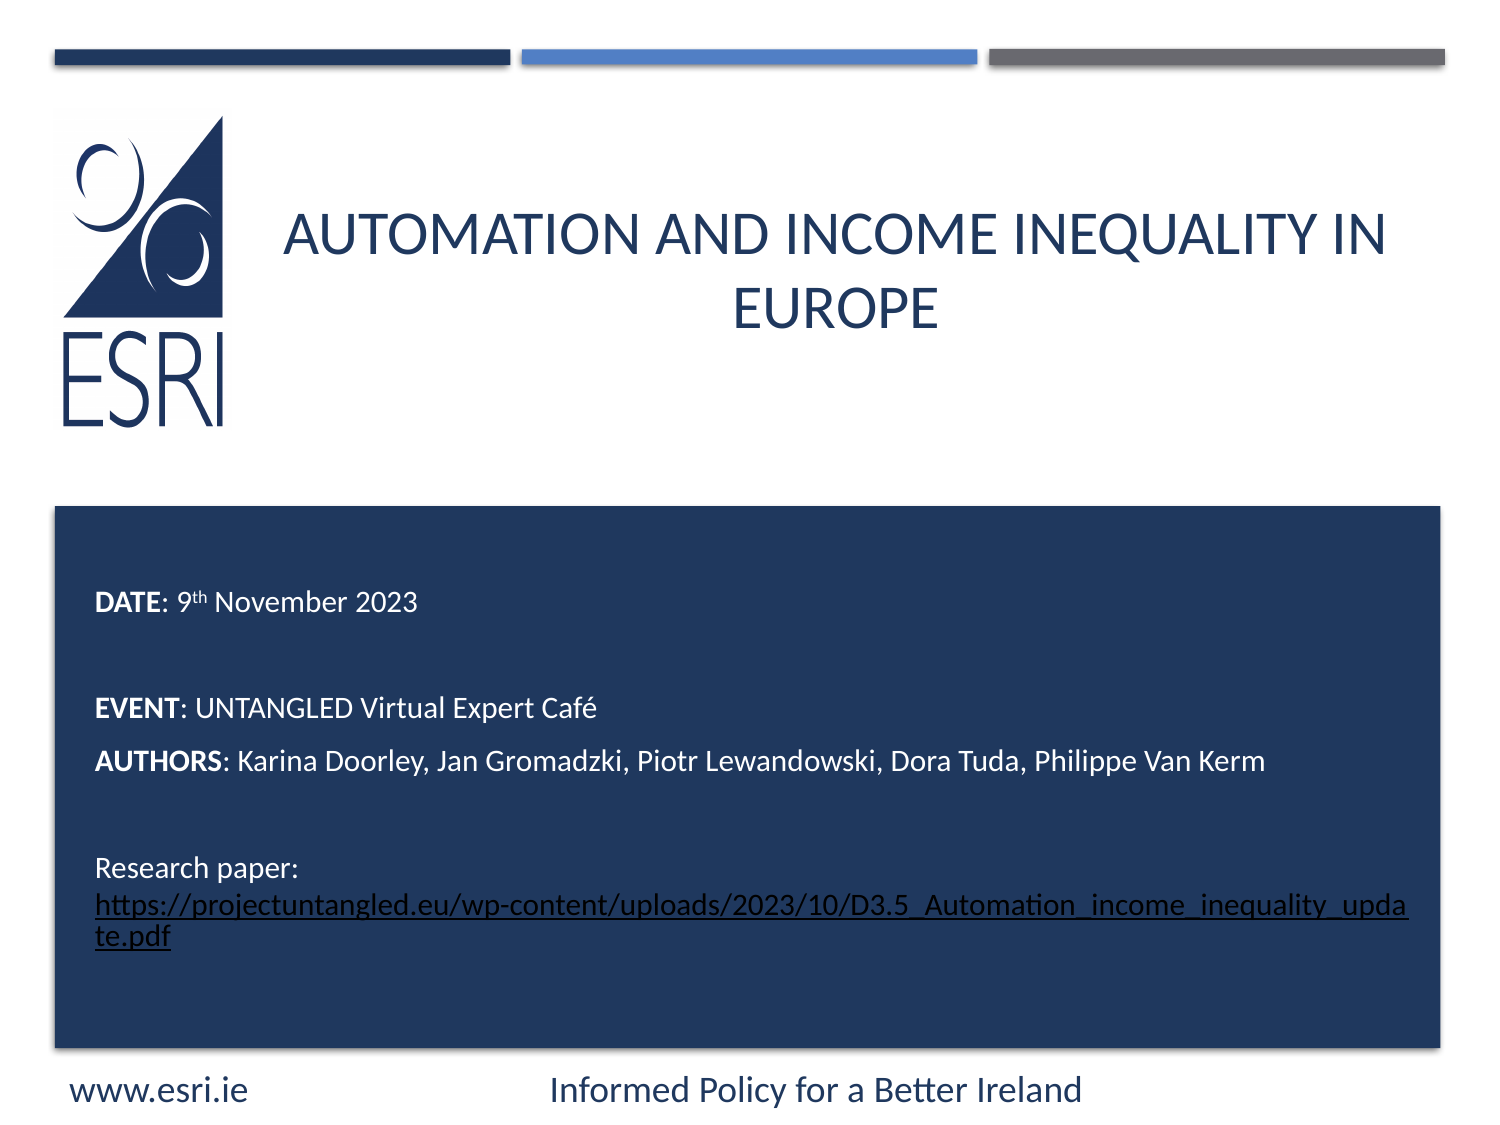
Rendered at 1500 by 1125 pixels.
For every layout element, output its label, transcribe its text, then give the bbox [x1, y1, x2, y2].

title Automation and income inequality in europe [249, 108, 1424, 425]
picture [53, 108, 232, 431]
subtitle DATE: 9th November 2023 Event: UNTANGLED Virtual Expert Café Authors: Karina Doorley, Jan Gromadzki, Piotr Lewandowski, Dora Tuda, Philippe Van Kerm Research paper: https://projectuntangled.eu/wp-content/uploads/2023/10/D3.5_Automation_income_inequality_update.pdf [79, 573, 1433, 993]
